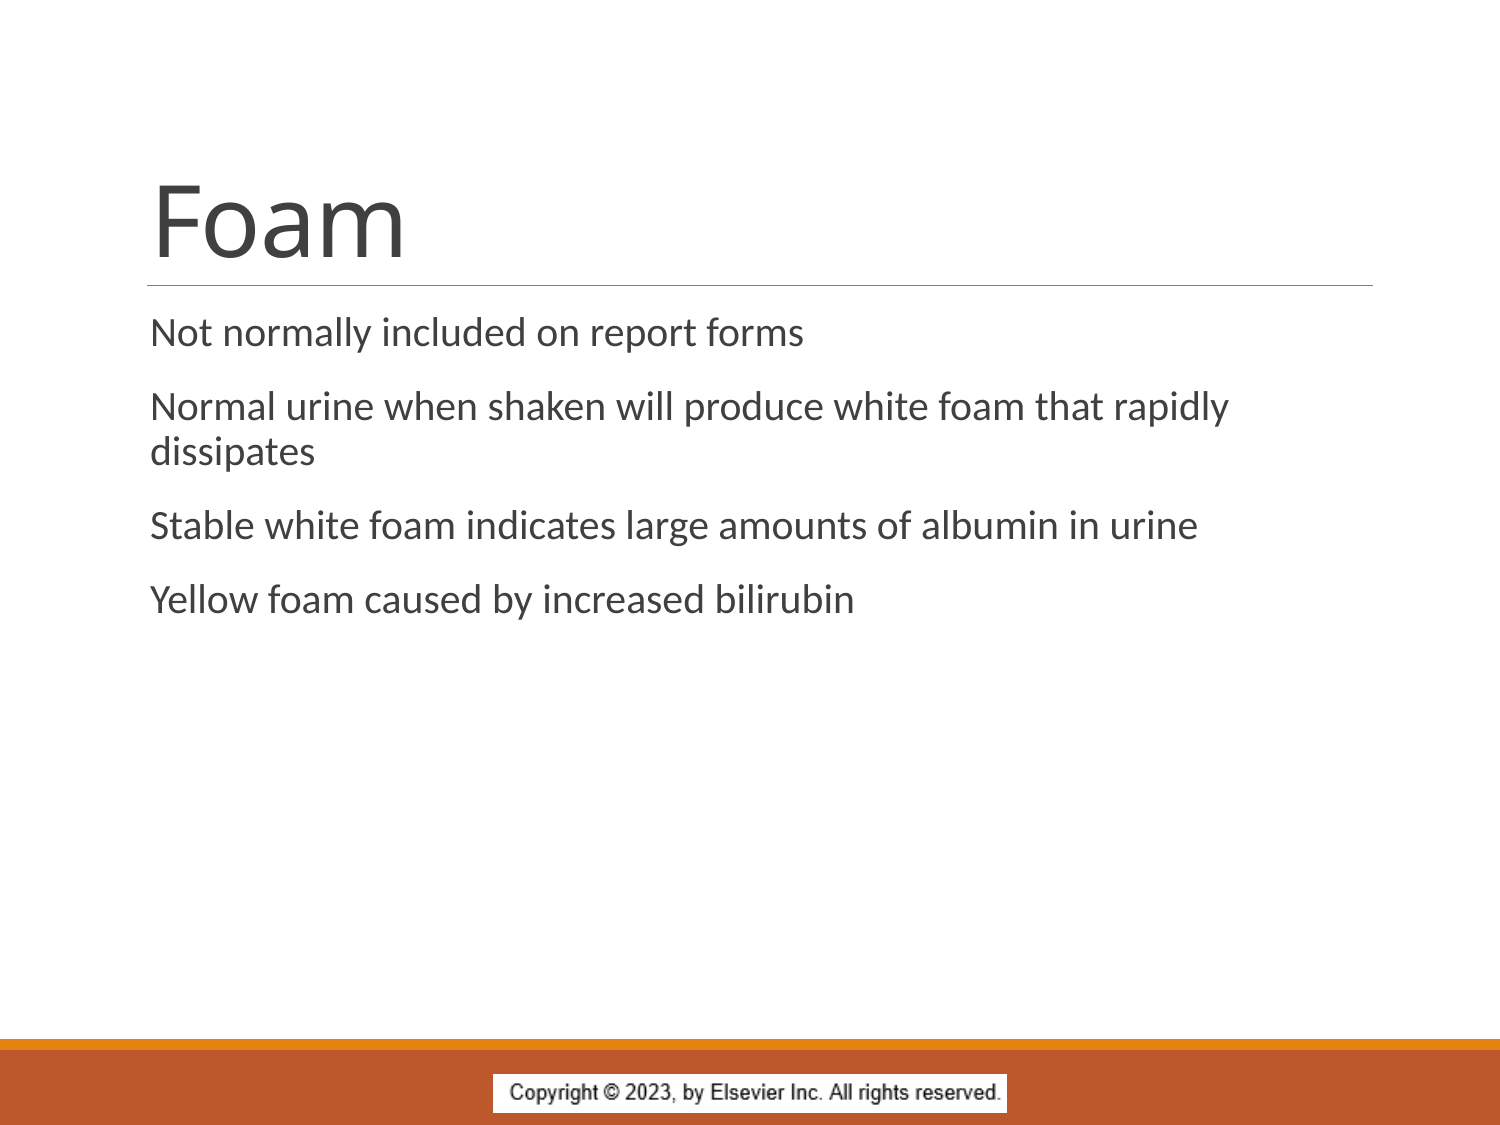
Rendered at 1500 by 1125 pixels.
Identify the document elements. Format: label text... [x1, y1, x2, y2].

picture [493, 1074, 1007, 1113]
title Foam [135, 47, 1373, 285]
list Not normally included on report forms Normal urine when shaken will produce white foam that rapidly dissipates Stable white foam indicates large amounts of albumin in urine Yellow foam caused by increased bilirubin [135, 302, 1373, 963]
